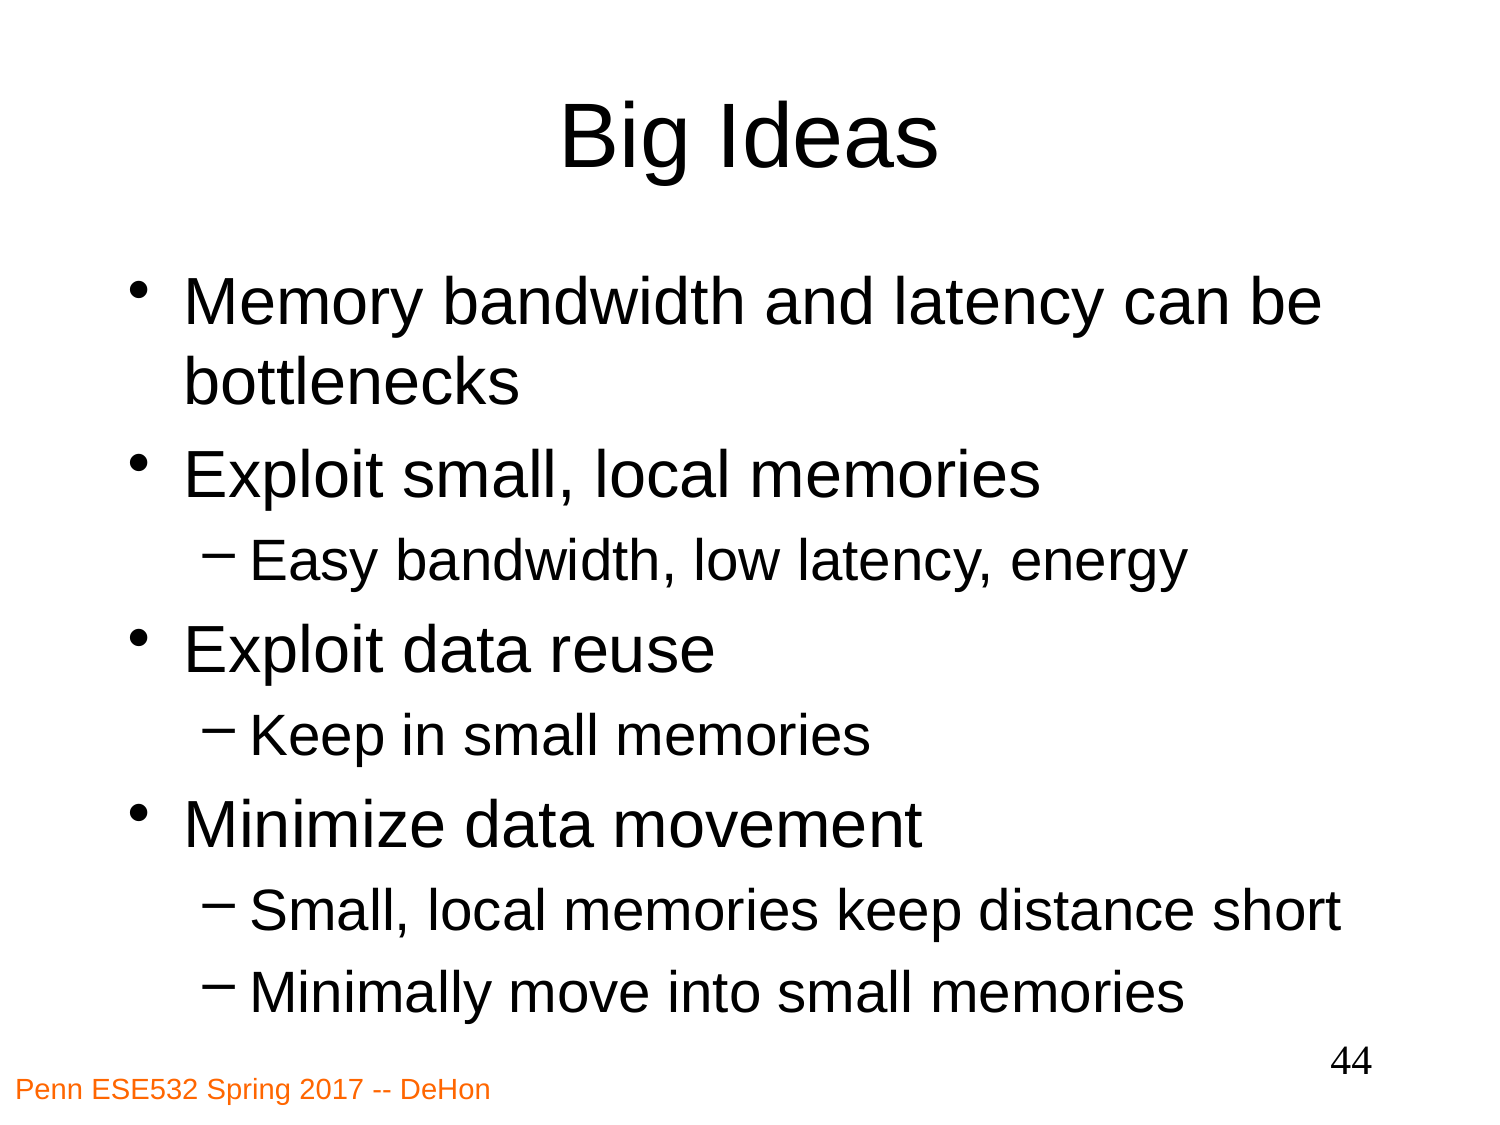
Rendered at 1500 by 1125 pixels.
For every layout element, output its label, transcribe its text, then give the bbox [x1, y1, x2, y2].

slide_number 44 [1074, 1024, 1388, 1101]
title Big Ideas [112, 37, 1388, 226]
slide_number Penn ESE532 Spring 2017 -- DeHon [0, 1062, 688, 1125]
list Memory bandwidth and latency can be bottlenecks Exploit small, local memories Easy bandwidth, low latency, energy Exploit data reuse Keep in small memories Minimize data movement Small, local memories keep distance short Minimally move into small memories [112, 249, 1388, 1051]
